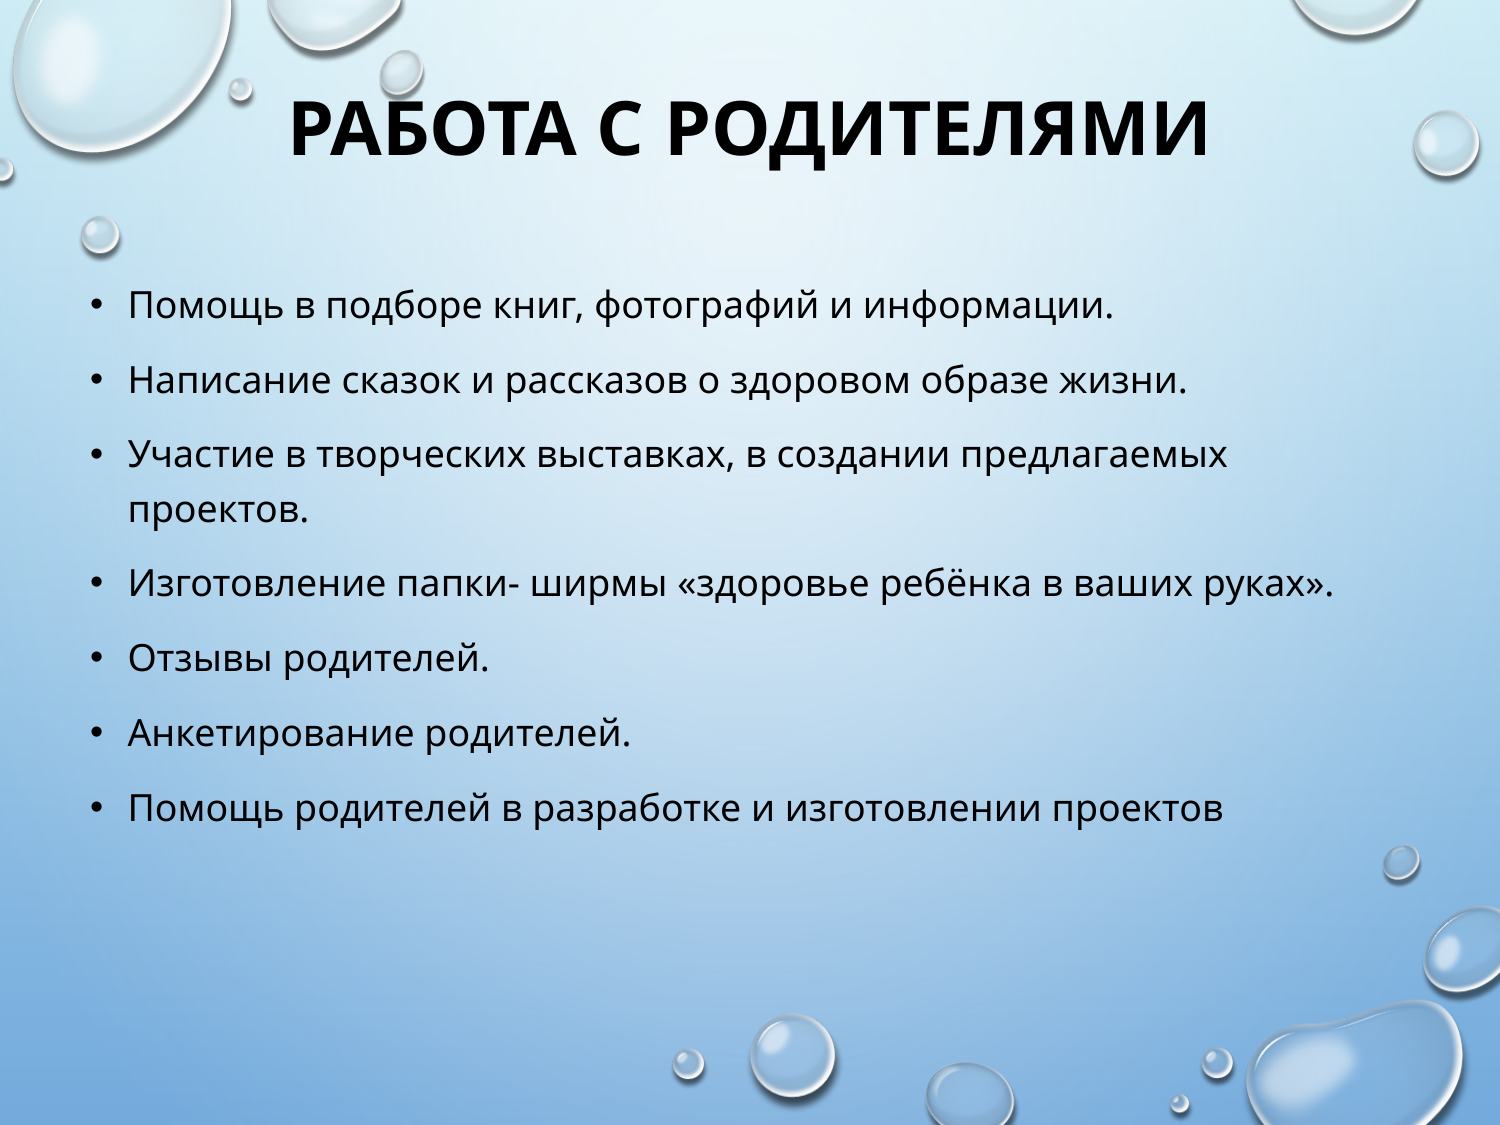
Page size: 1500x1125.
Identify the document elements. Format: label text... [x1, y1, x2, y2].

picture [0, 0, 1500, 1125]
list Работа с родителями Помощь в подборе книг, фотографий и информации. Написание сказок и рассказов о здоровом образе жизни. Участие в творческих выставках, в создании предлагаемых проектов. Изготовление папки- ширмы «здоровье ребёнка в ваших руках». Отзывы родителей. Анкетирование родителей. Помощь родителей в разработке и изготовлении проектов [75, 54, 1425, 1005]
